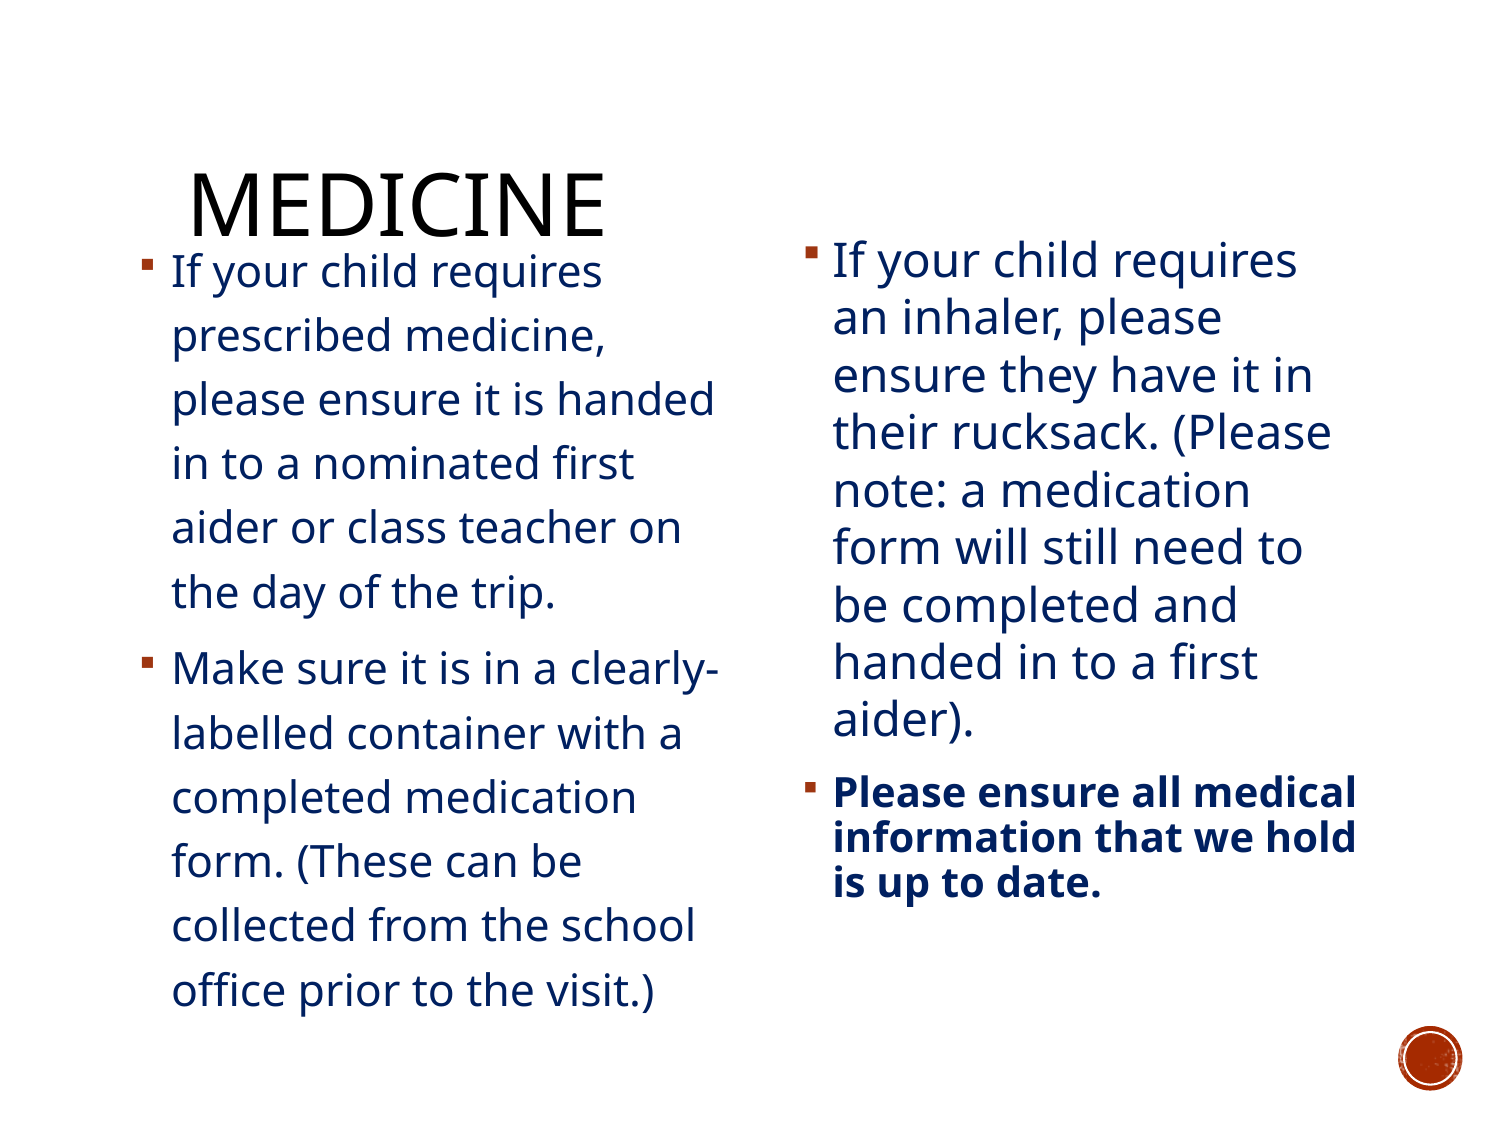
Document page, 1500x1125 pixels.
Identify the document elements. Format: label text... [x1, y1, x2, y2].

list If your child requires prescribed medicine, please ensure it is handed in to a nominated first aider or class teacher on the day of the trip. Make sure it is in a clearly-labelled container with a completed medication form. (These can be collected from the school office prior to the visit.) [123, 224, 750, 1047]
title Medicine [171, 137, 1324, 279]
list If your child requires an inhaler, please ensure they have it in their rucksack. (Please note: a medication form will still need to be completed and handed in to a first aider). Please ensure all medical information that we hold is up to date. [787, 221, 1378, 978]
